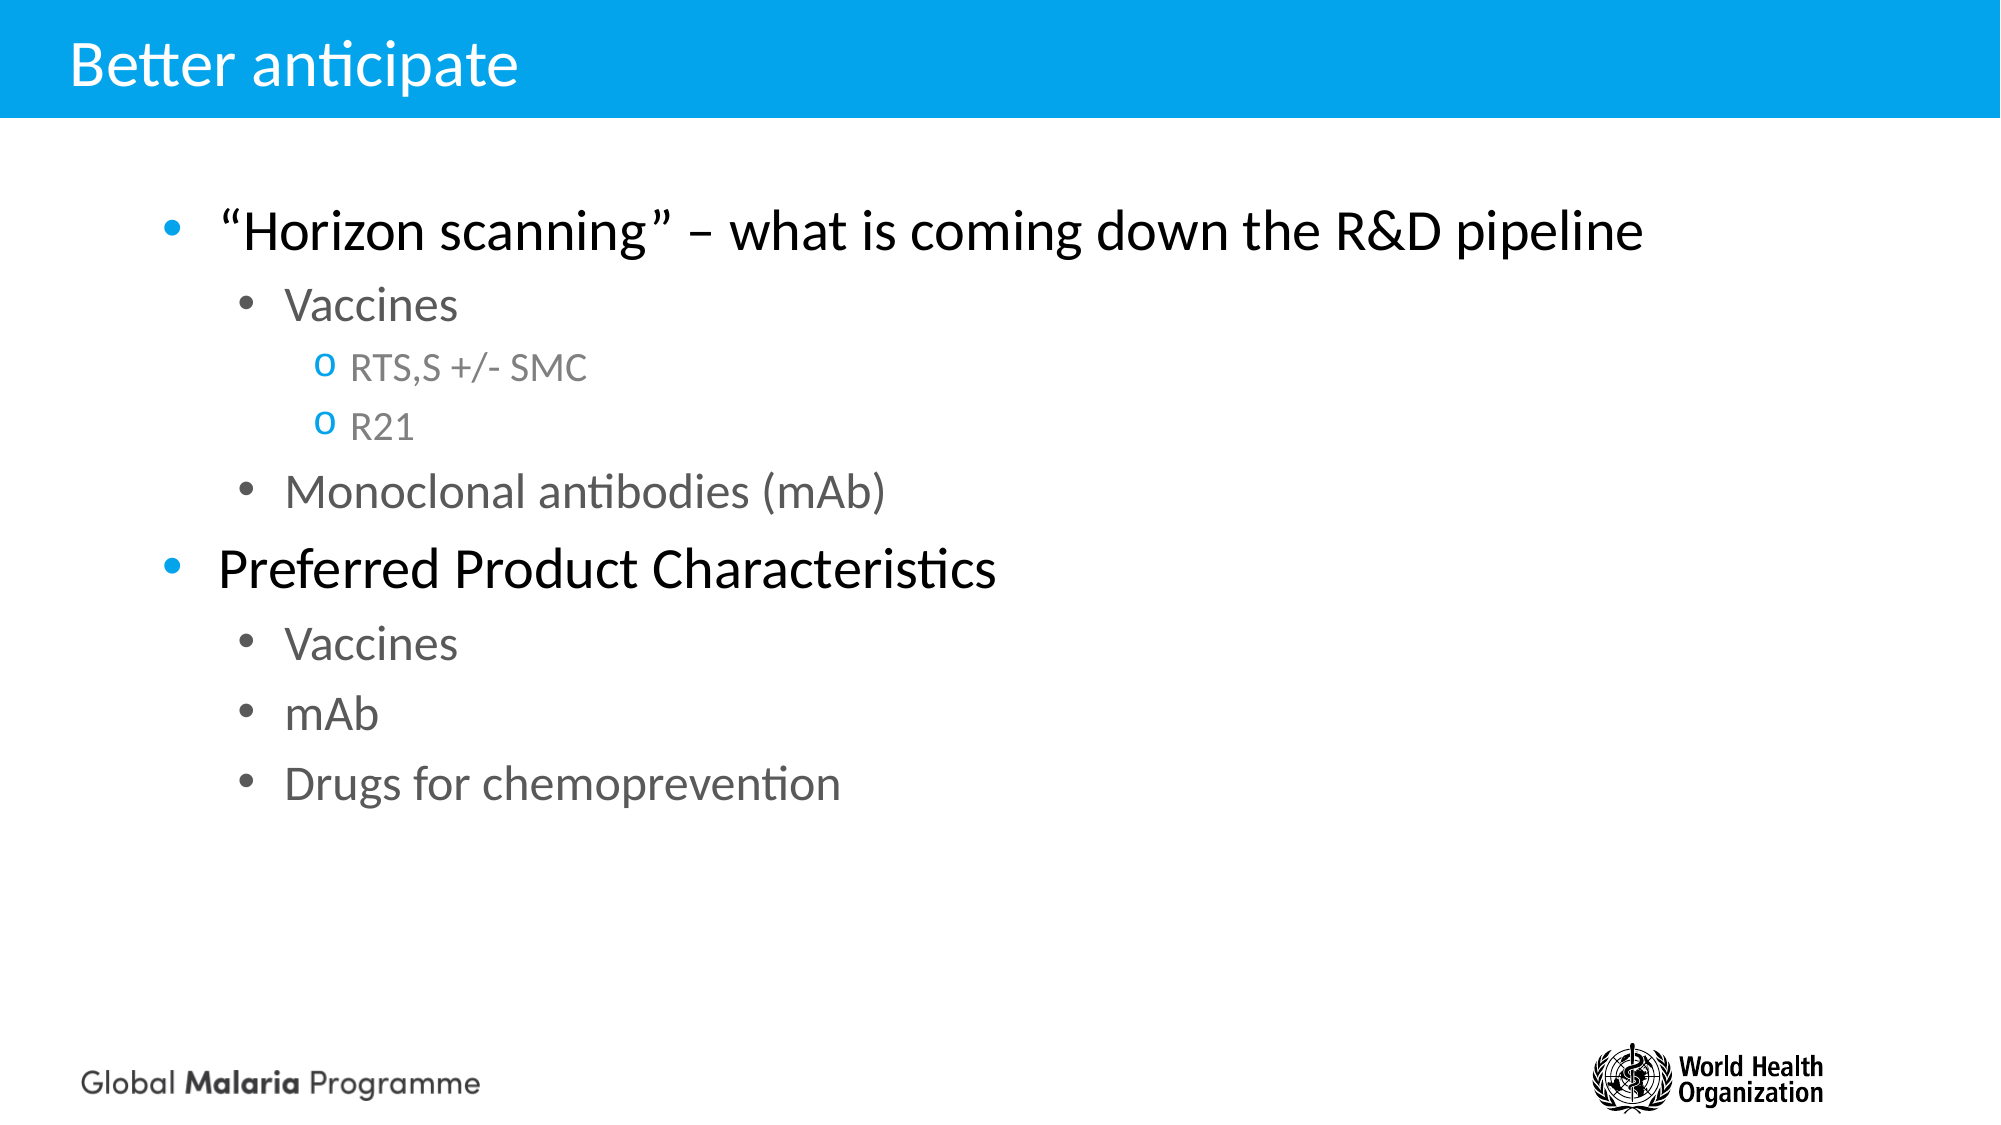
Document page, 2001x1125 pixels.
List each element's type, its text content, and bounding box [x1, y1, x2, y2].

picture [80, 1066, 481, 1103]
title Better anticipate [55, 7, 1855, 113]
list “Horizon scanning” – what is coming down the R&D pipeline Vaccines RTS,S +/- SMC R21 Monoclonal antibodies (mAb) Preferred Product Characteristics Vaccines mAb Drugs for chemoprevention [147, 184, 1835, 1013]
